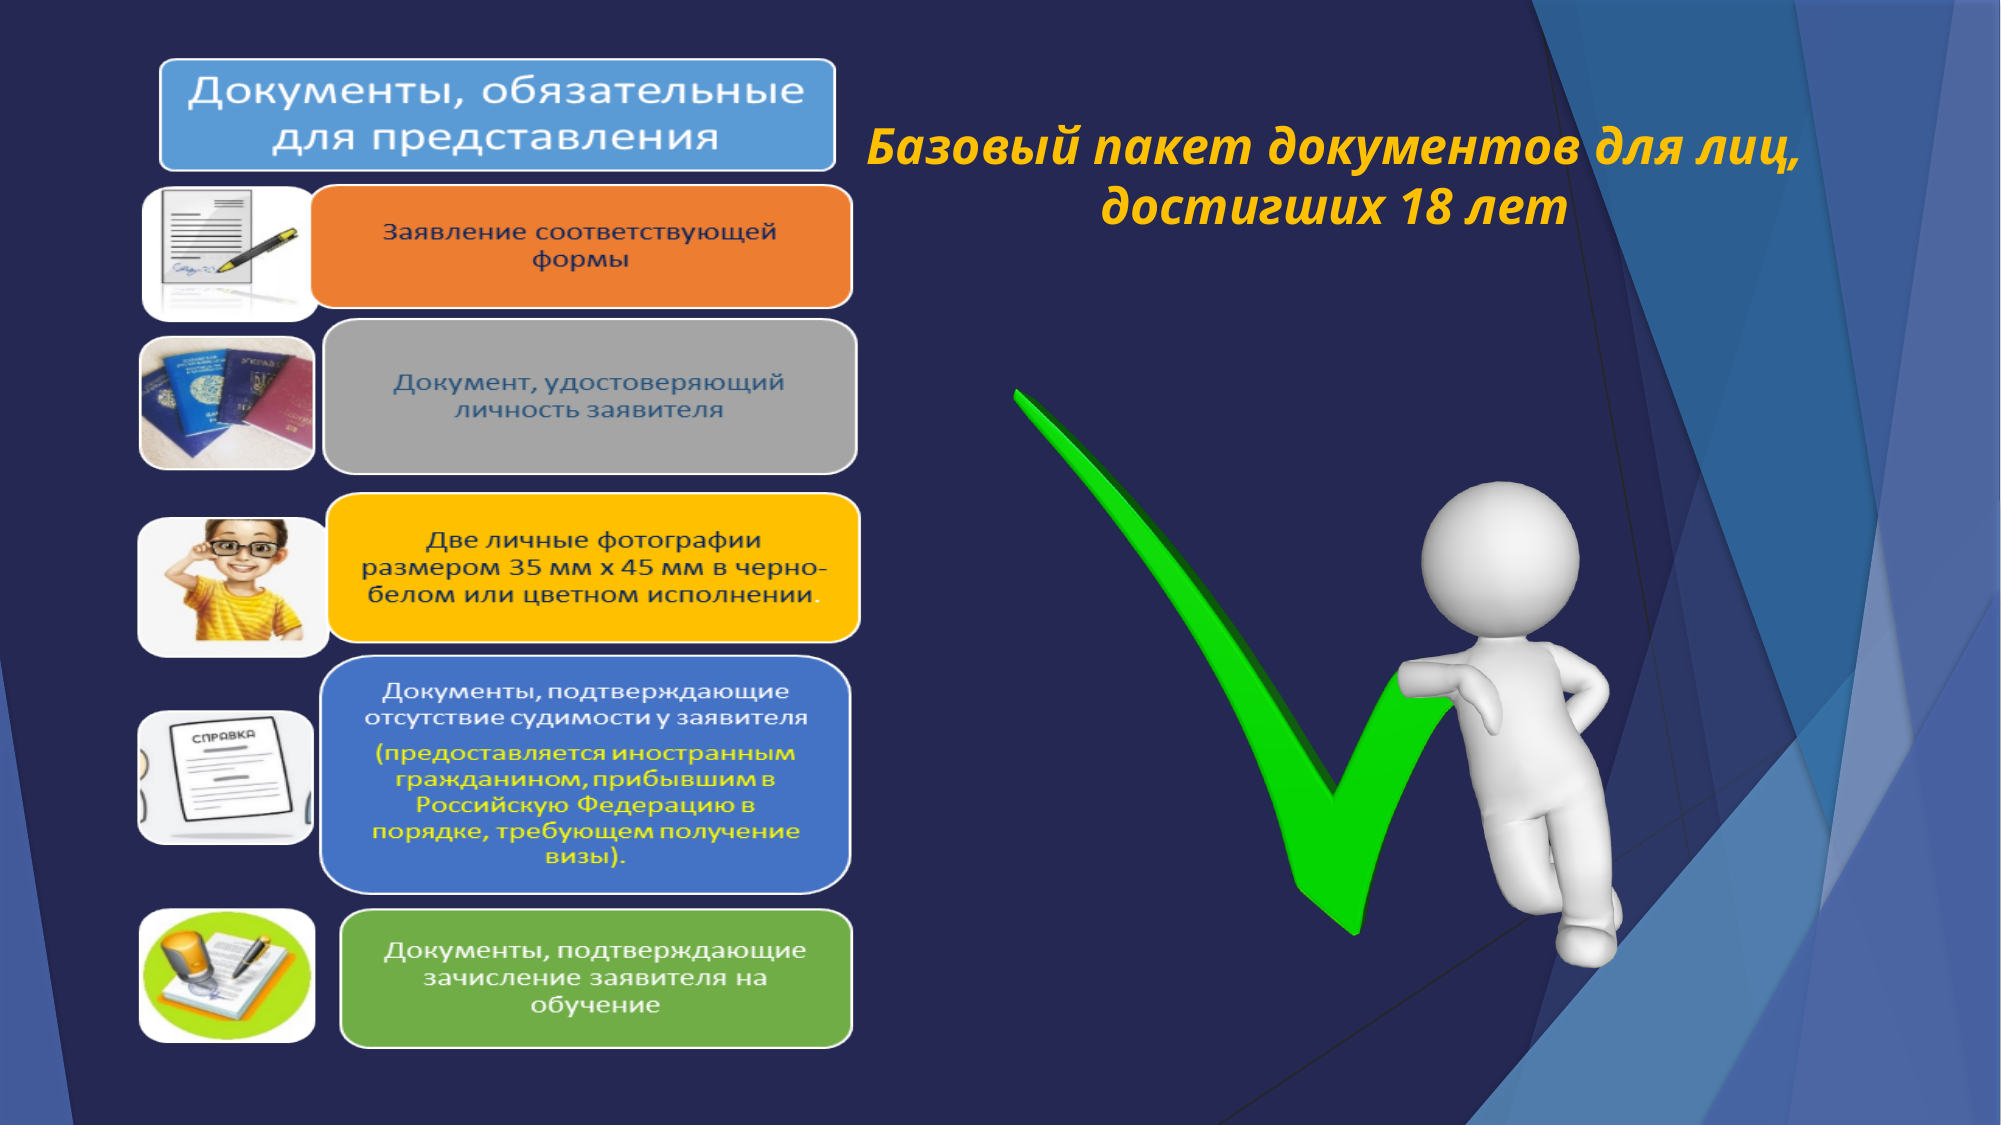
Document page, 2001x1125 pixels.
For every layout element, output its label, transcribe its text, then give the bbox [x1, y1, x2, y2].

picture [999, 356, 1646, 1003]
title Базовый пакет документов для лиц, достигших 18 лет [881, 106, 1851, 317]
picture [113, 50, 877, 1073]
